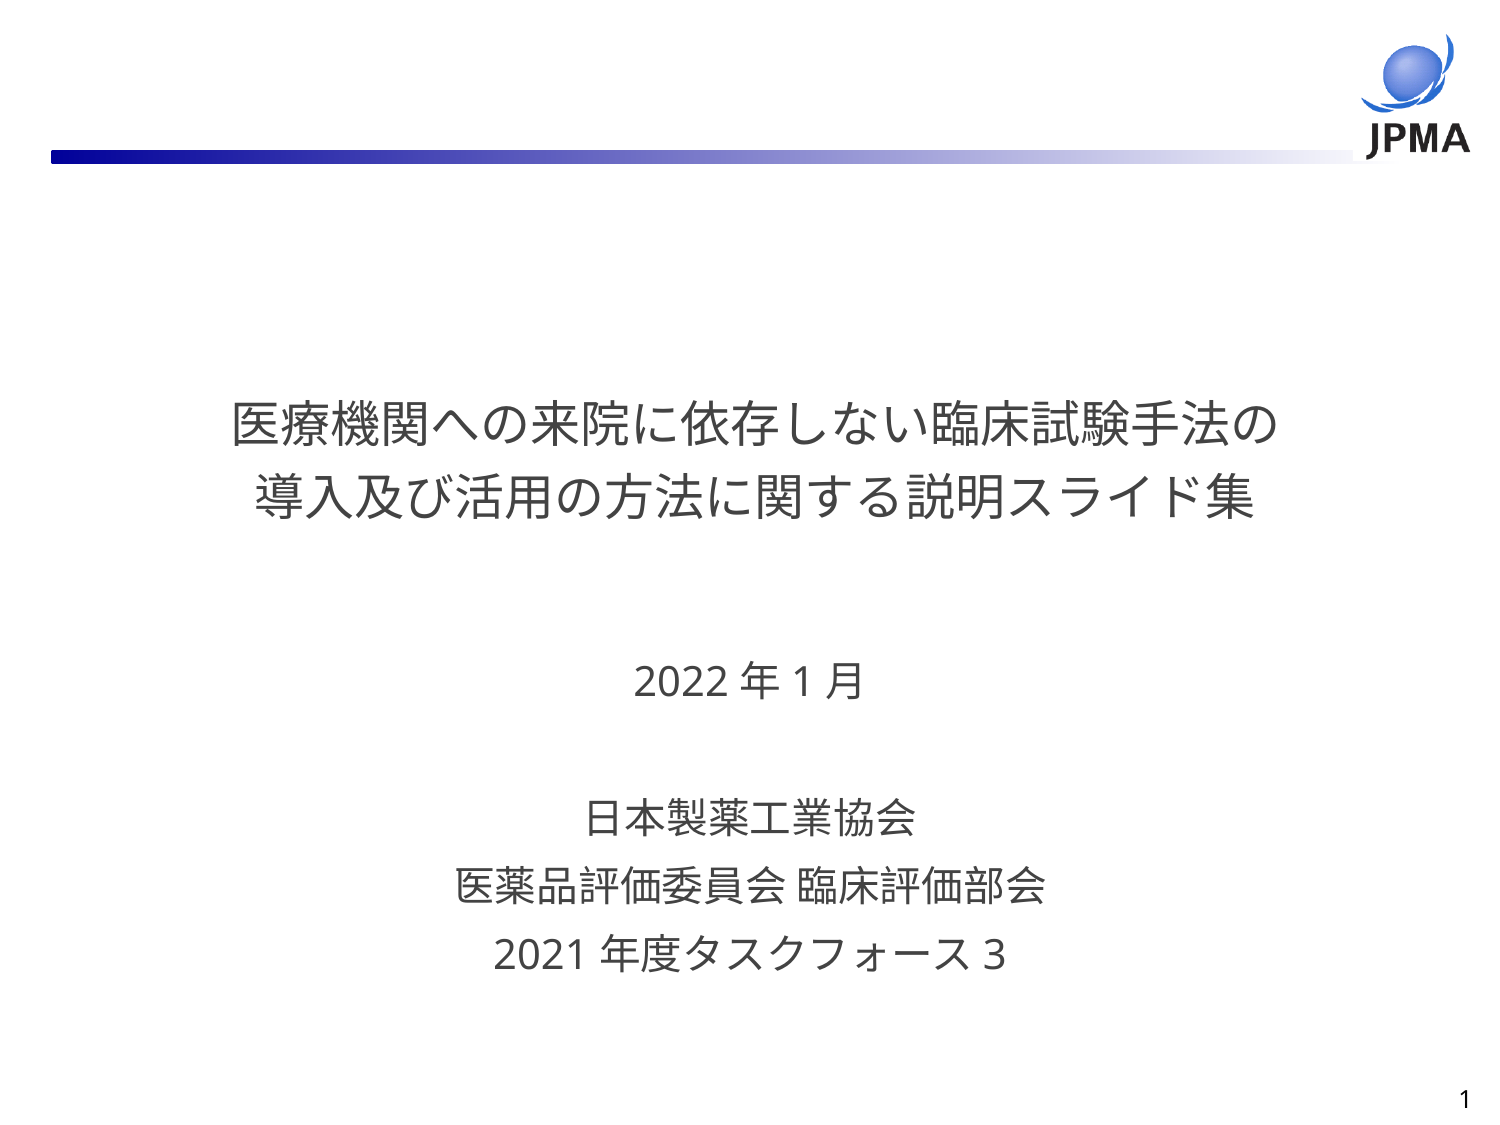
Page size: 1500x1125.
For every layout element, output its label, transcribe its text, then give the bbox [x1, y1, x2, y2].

slide_number 1 [1174, 1074, 1488, 1125]
title 医療機関への来院に依存しない臨床試験手法の 導入及び活用の方法に関する説明スライド集 [31, 349, 1478, 557]
picture [1353, 24, 1488, 161]
subtitle 2022年1月 日本製薬工業協会 医薬品評価委員会 臨床評価部会 2021年度タスクフォース3 [225, 637, 1275, 1022]
